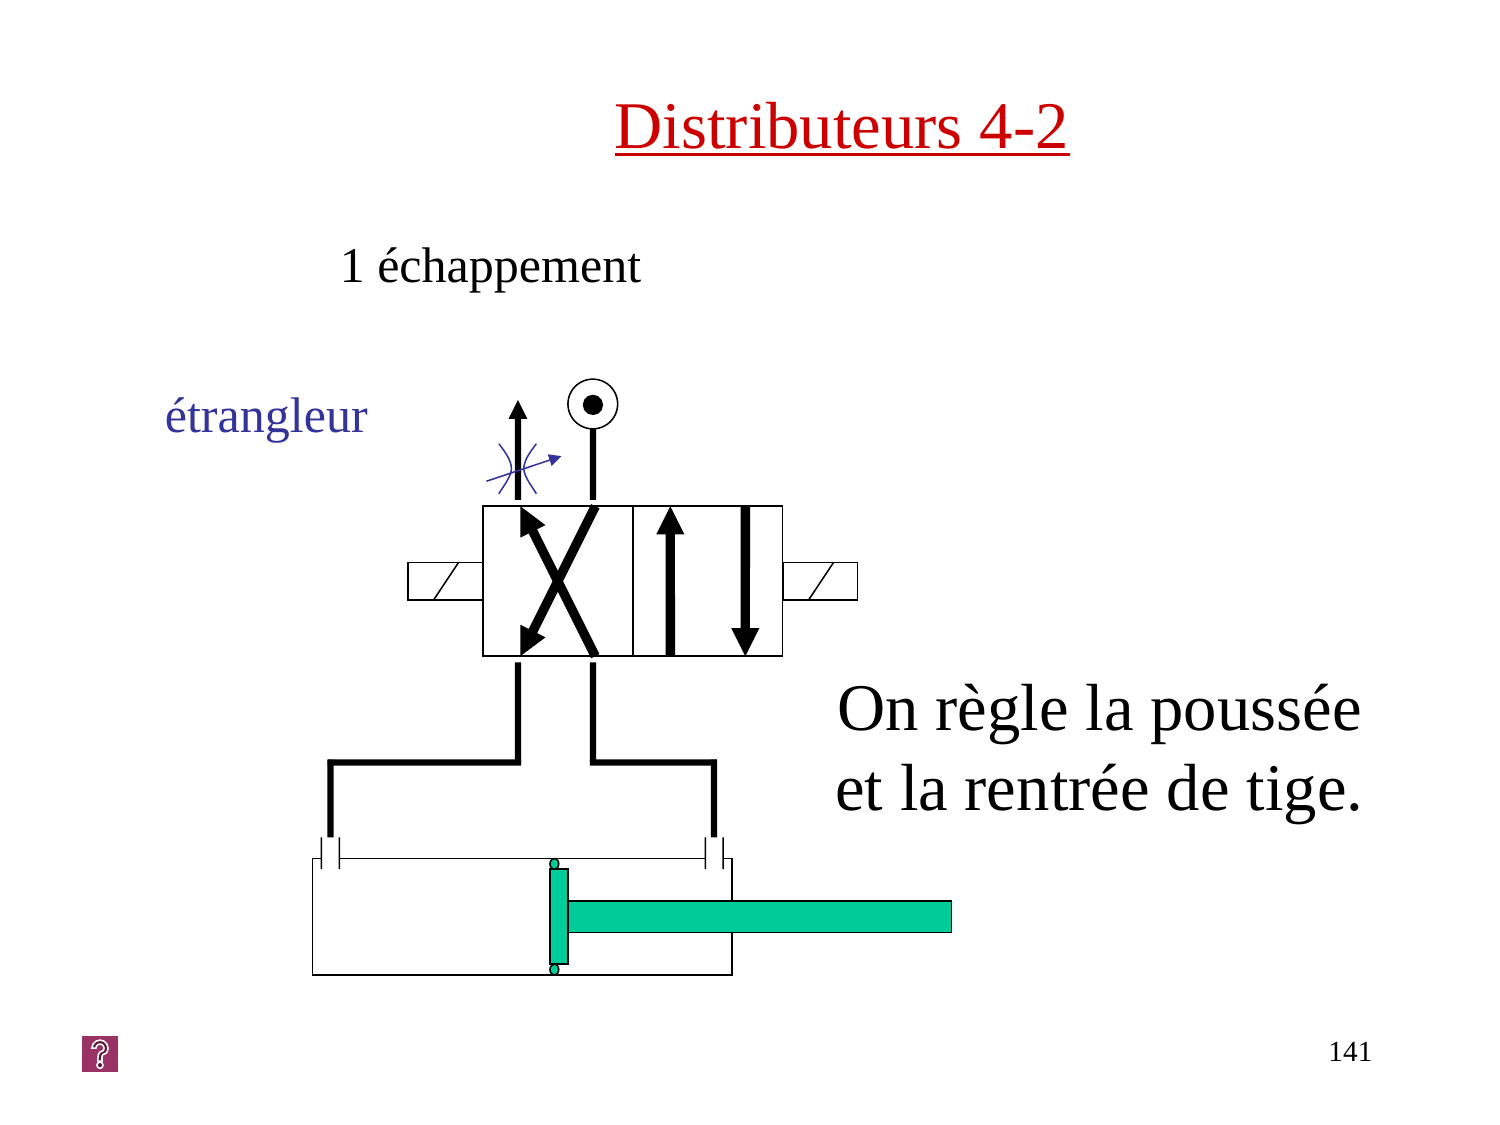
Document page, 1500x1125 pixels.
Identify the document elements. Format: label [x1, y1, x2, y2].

text_box [407, 506, 858, 657]
text_box [312, 837, 552, 975]
slide_number [1074, 1025, 1388, 1100]
text_box [81, 1035, 119, 1073]
text_box [557, 933, 952, 975]
text_box [149, 374, 438, 450]
text_box [812, 656, 1388, 831]
text_box [567, 379, 618, 429]
text_box [327, 662, 522, 838]
text_box [150, 74, 1388, 170]
text_box [324, 224, 675, 300]
text_box [556, 662, 952, 901]
text_box [486, 399, 562, 500]
